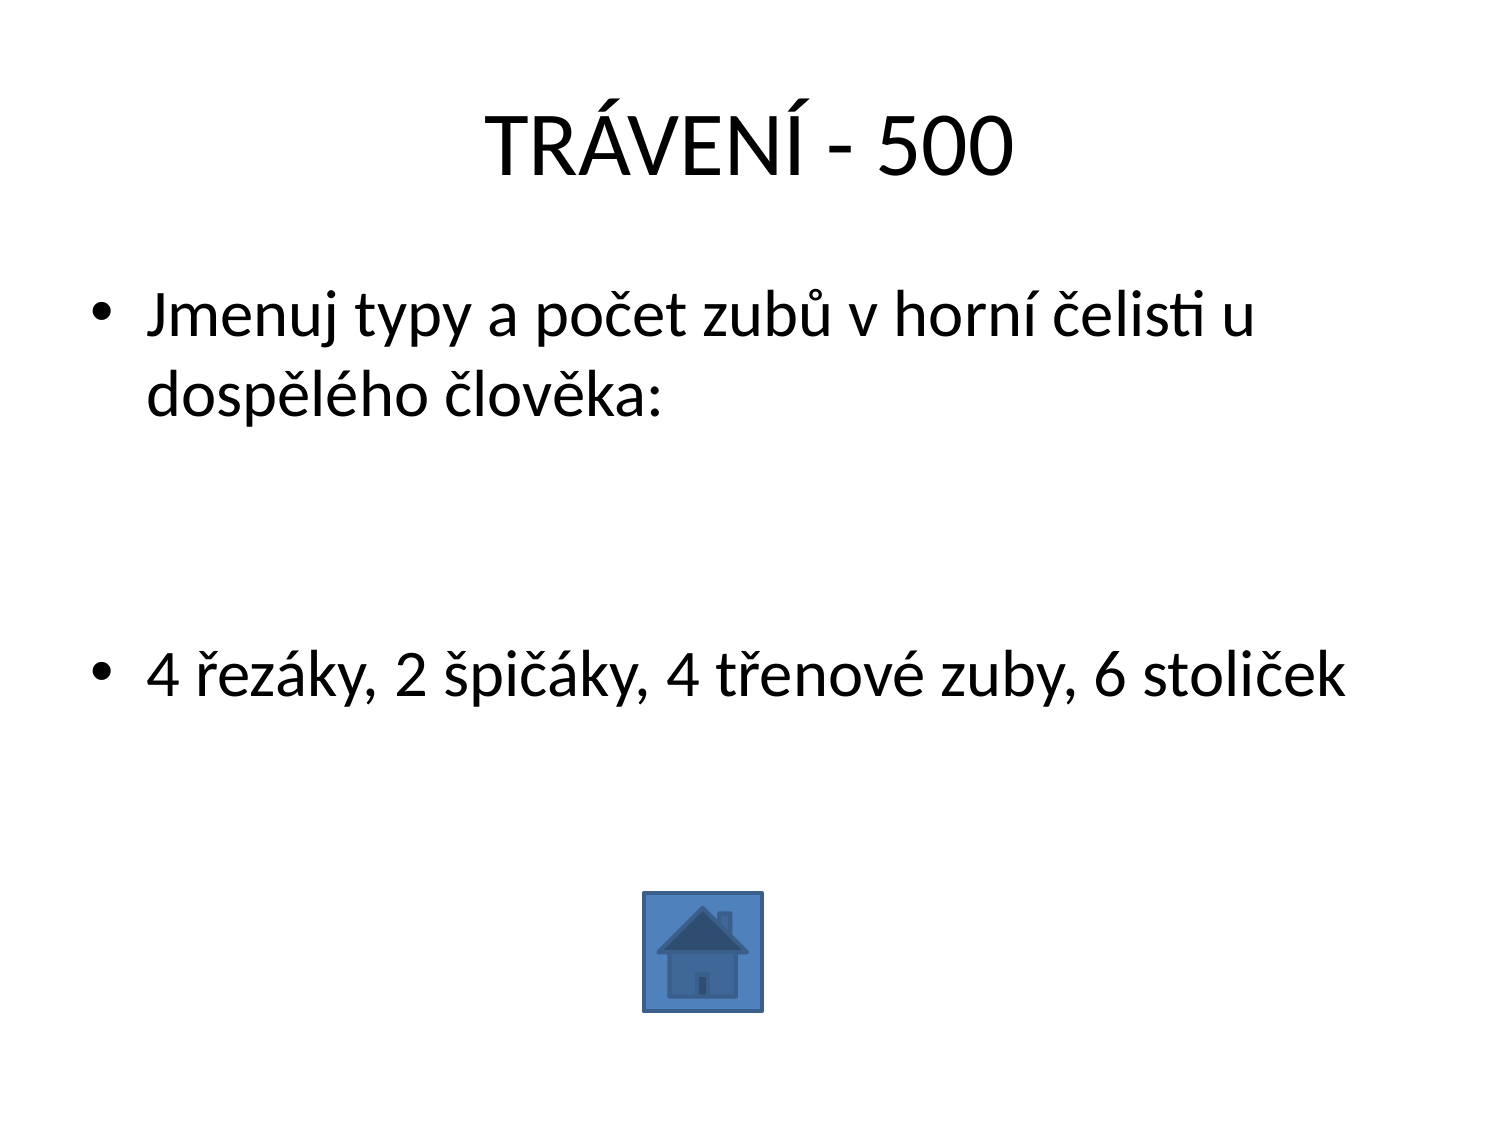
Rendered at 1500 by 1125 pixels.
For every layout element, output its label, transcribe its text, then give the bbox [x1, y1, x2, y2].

list Jmenuj typy a počet zubů v horní čelisti u dospělého člověka: 4 řezáky, 2 špičáky, 4 třenové zuby, 6 stoliček [75, 262, 1425, 1005]
title TRÁVENÍ - 500 [75, 45, 1425, 233]
text_box [642, 891, 764, 1013]
